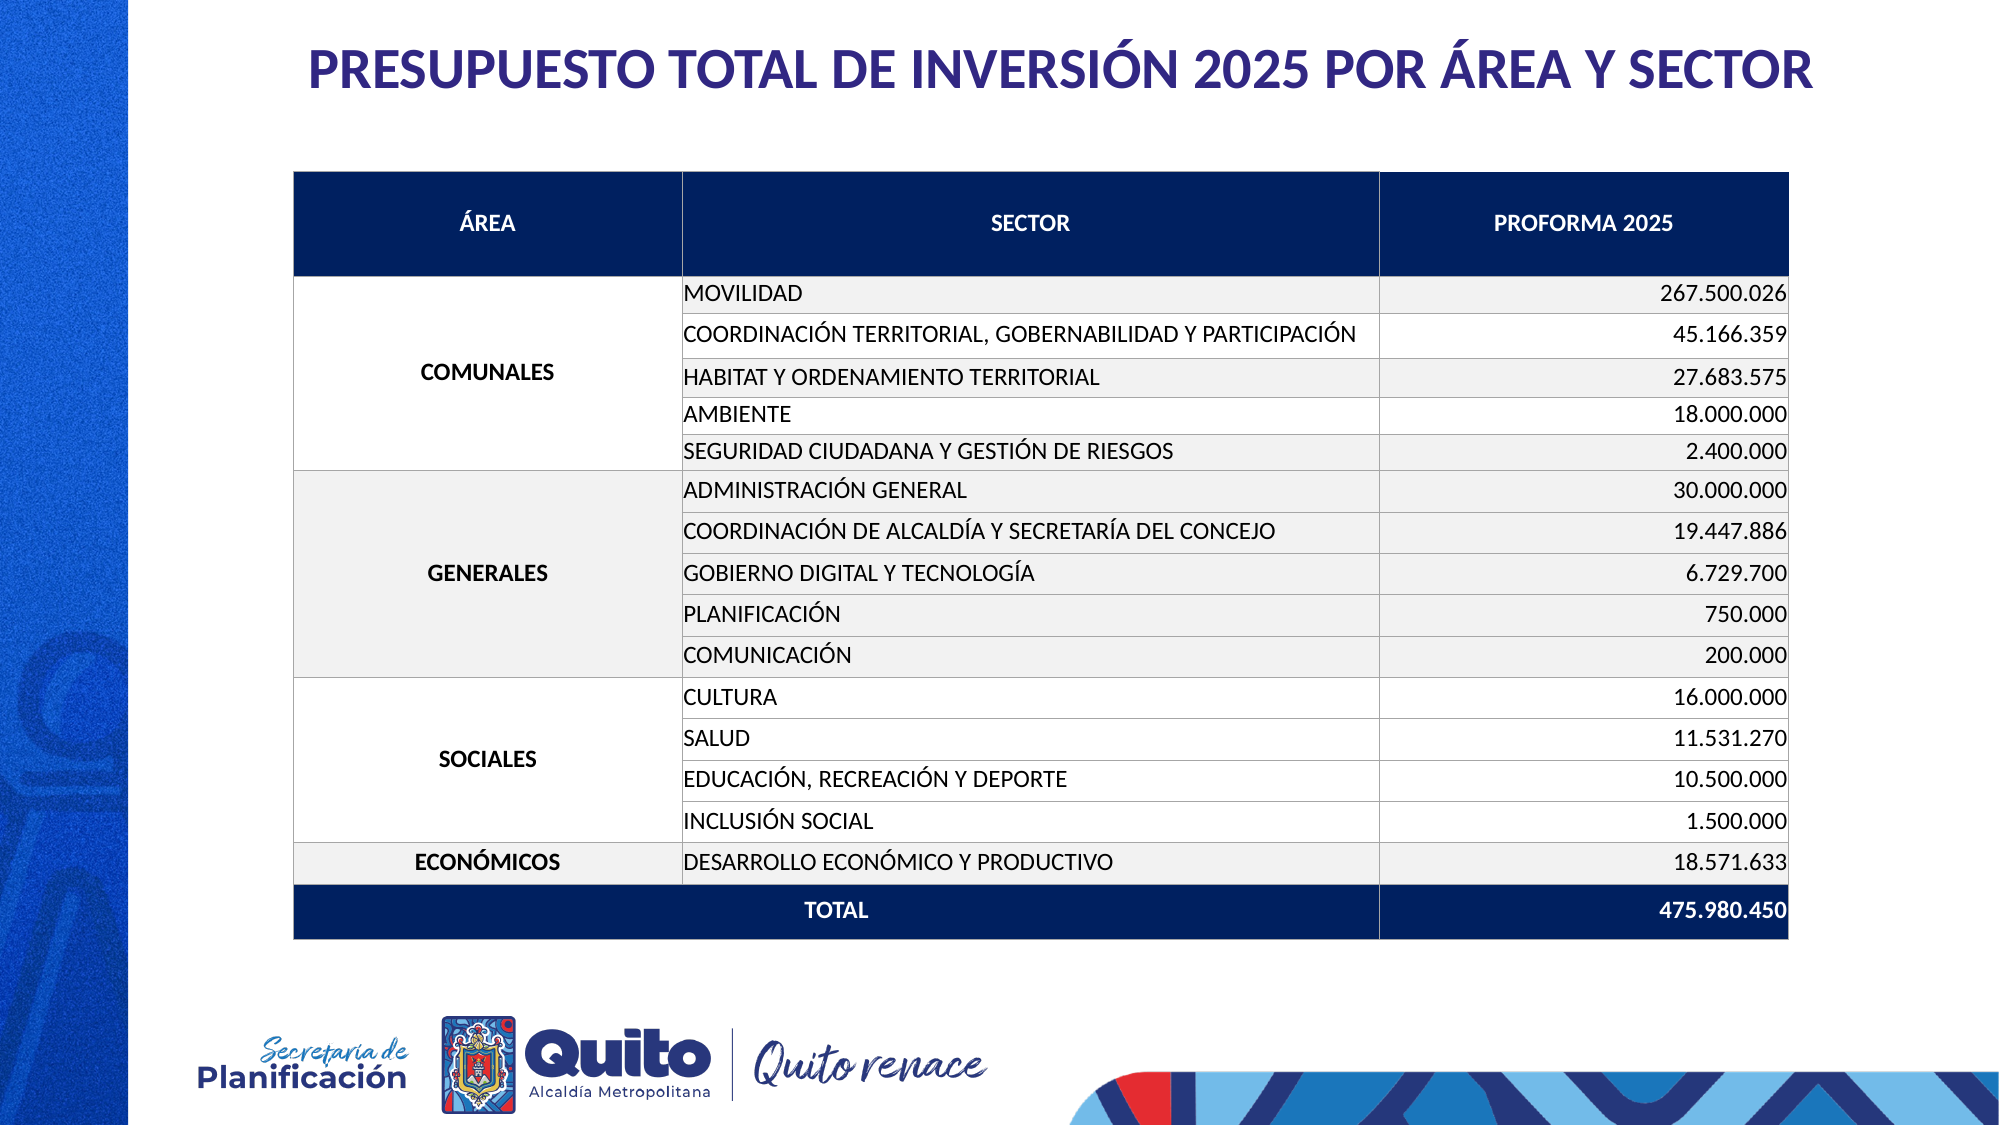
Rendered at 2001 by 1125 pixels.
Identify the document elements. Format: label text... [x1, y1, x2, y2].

table_cell 18.000.000 [1380, 398, 1788, 434]
title PRESUPUESTO TOTAL DE INVERSIÓN 2025 POR ÁREA Y SECTOR [196, 1, 1926, 139]
table_cell 16.000.000 [1380, 678, 1788, 718]
table_cell 18.571.633 [1380, 843, 1788, 884]
table_cell SEGURIDAD CIUDADANA Y GESTIÓN DE RIESGOS [683, 435, 1379, 470]
table_cell 27.683.575 [1380, 359, 1788, 397]
table_cell COORDINACIÓN TERRITORIAL, GOBERNABILIDAD Y PARTICIPACIÓN [683, 314, 1379, 358]
table_cell 267.500.026 [1380, 277, 1788, 313]
table_cell 6.729.700 [1380, 554, 1788, 594]
table_cell INCLUSIÓN SOCIAL [683, 802, 1379, 842]
picture [1061, 1069, 2001, 1125]
table_cell PLANIFICACIÓN [683, 595, 1379, 636]
table_cell 30.000.000 [1380, 471, 1788, 512]
table_cell MOVILIDAD [683, 277, 1379, 313]
table_cell AMBIENTE [683, 398, 1379, 434]
table_cell EDUCACIÓN, RECREACIÓN Y DEPORTE [683, 761, 1379, 801]
table_cell 750.000 [1380, 595, 1788, 636]
table_header SECTOR [683, 172, 1379, 276]
table_cell SALUD [683, 719, 1379, 760]
table_cell COMUNALES [294, 277, 682, 470]
picture [0, 0, 129, 1125]
table_cell COORDINACIÓN DE ALCALDÍA Y SECRETARÍA DEL CONCEJO [683, 513, 1379, 553]
table_cell CULTURA [683, 678, 1379, 718]
table_cell ECONÓMICOS [294, 843, 682, 884]
table_cell 475.980.450 [1380, 885, 1788, 939]
table_cell 45.166.359 [1380, 314, 1788, 358]
table_cell 2.400.000 [1380, 435, 1788, 470]
table_cell COMUNICACIÓN [683, 637, 1379, 677]
table_cell 1.500.000 [1380, 802, 1788, 842]
table_cell 10.500.000 [1380, 761, 1788, 801]
table_cell 11.531.270 [1380, 719, 1788, 760]
table_cell HABITAT Y ORDENAMIENTO TERRITORIAL [683, 359, 1379, 397]
table_cell 200.000 [1380, 637, 1788, 677]
picture [196, 1016, 990, 1114]
table_cell DESARROLLO ECONÓMICO Y PRODUCTIVO [683, 843, 1379, 884]
table_cell ADMINISTRACIÓN GENERAL [683, 471, 1379, 512]
table_cell GENERALES [294, 471, 682, 677]
table_cell TOTAL [294, 885, 1379, 939]
table_header PROFORMA 2025 [1380, 172, 1789, 276]
table_header ÁREA [294, 172, 682, 276]
table_cell GOBIERNO DIGITAL Y TECNOLOGÍA [683, 554, 1379, 594]
table_cell SOCIALES [294, 678, 682, 842]
table_cell 19.447.886 [1380, 513, 1788, 553]
